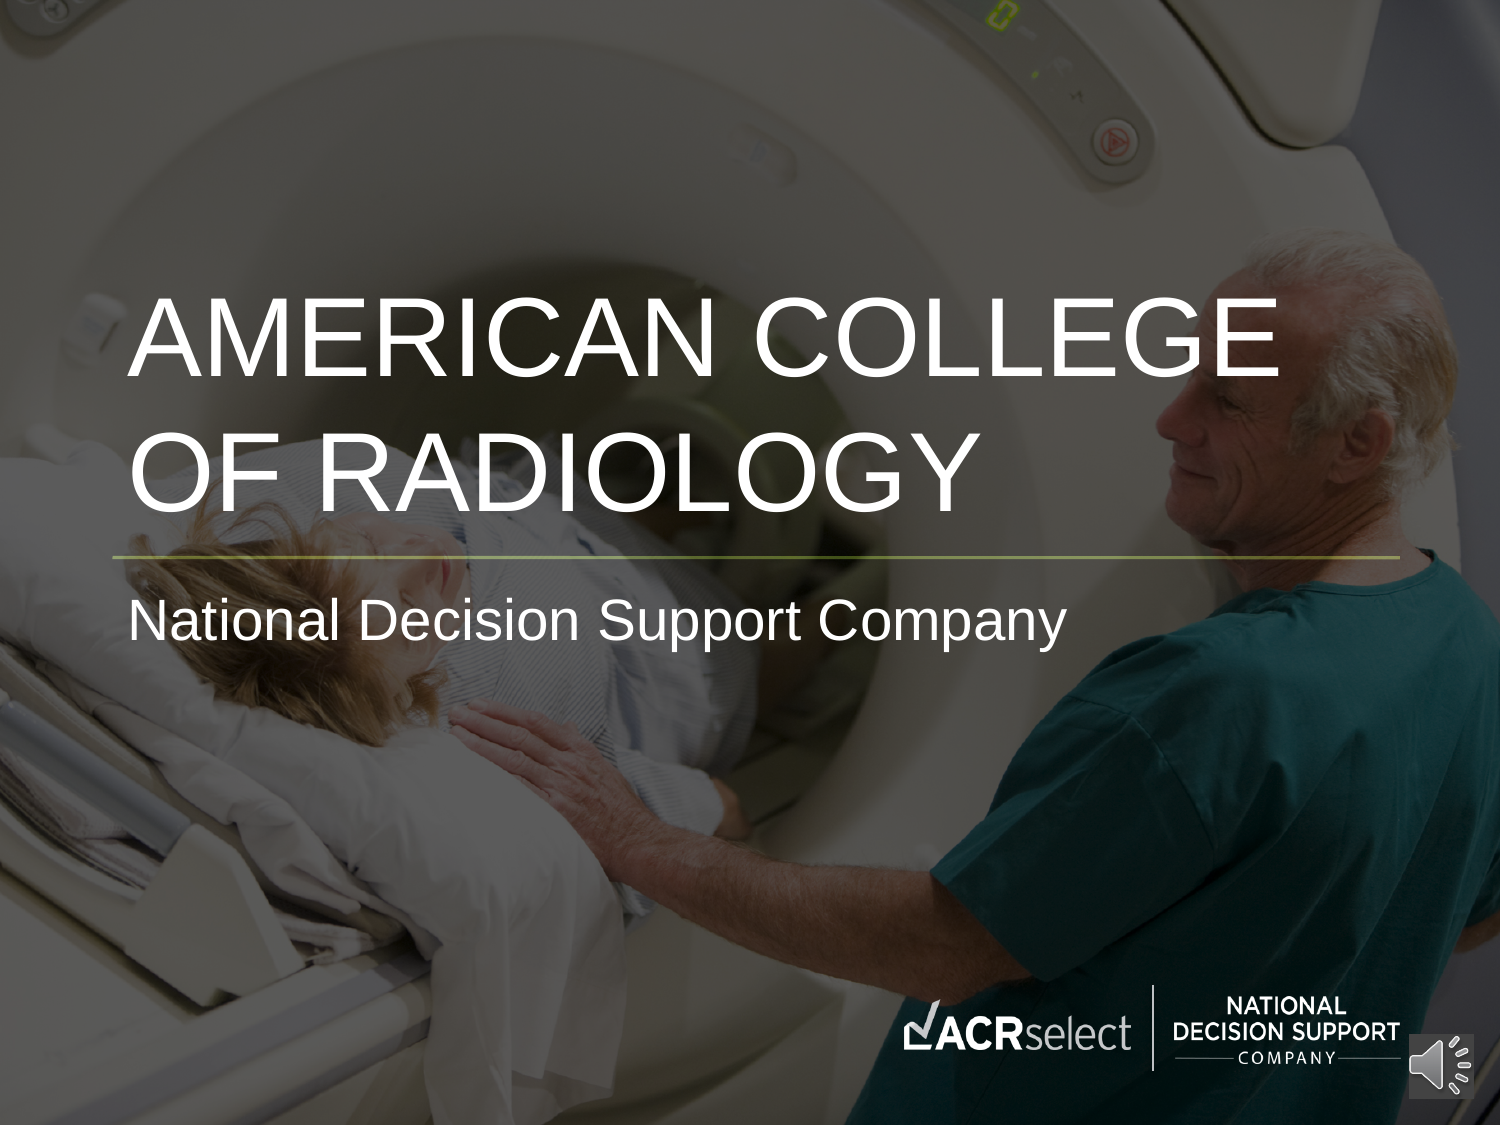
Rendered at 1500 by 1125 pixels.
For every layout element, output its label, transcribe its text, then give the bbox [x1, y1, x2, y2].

picture [0, 0, 1500, 1125]
subtitle National Decision Support Company [112, 575, 1163, 863]
title American College of radiology [112, 224, 1400, 542]
